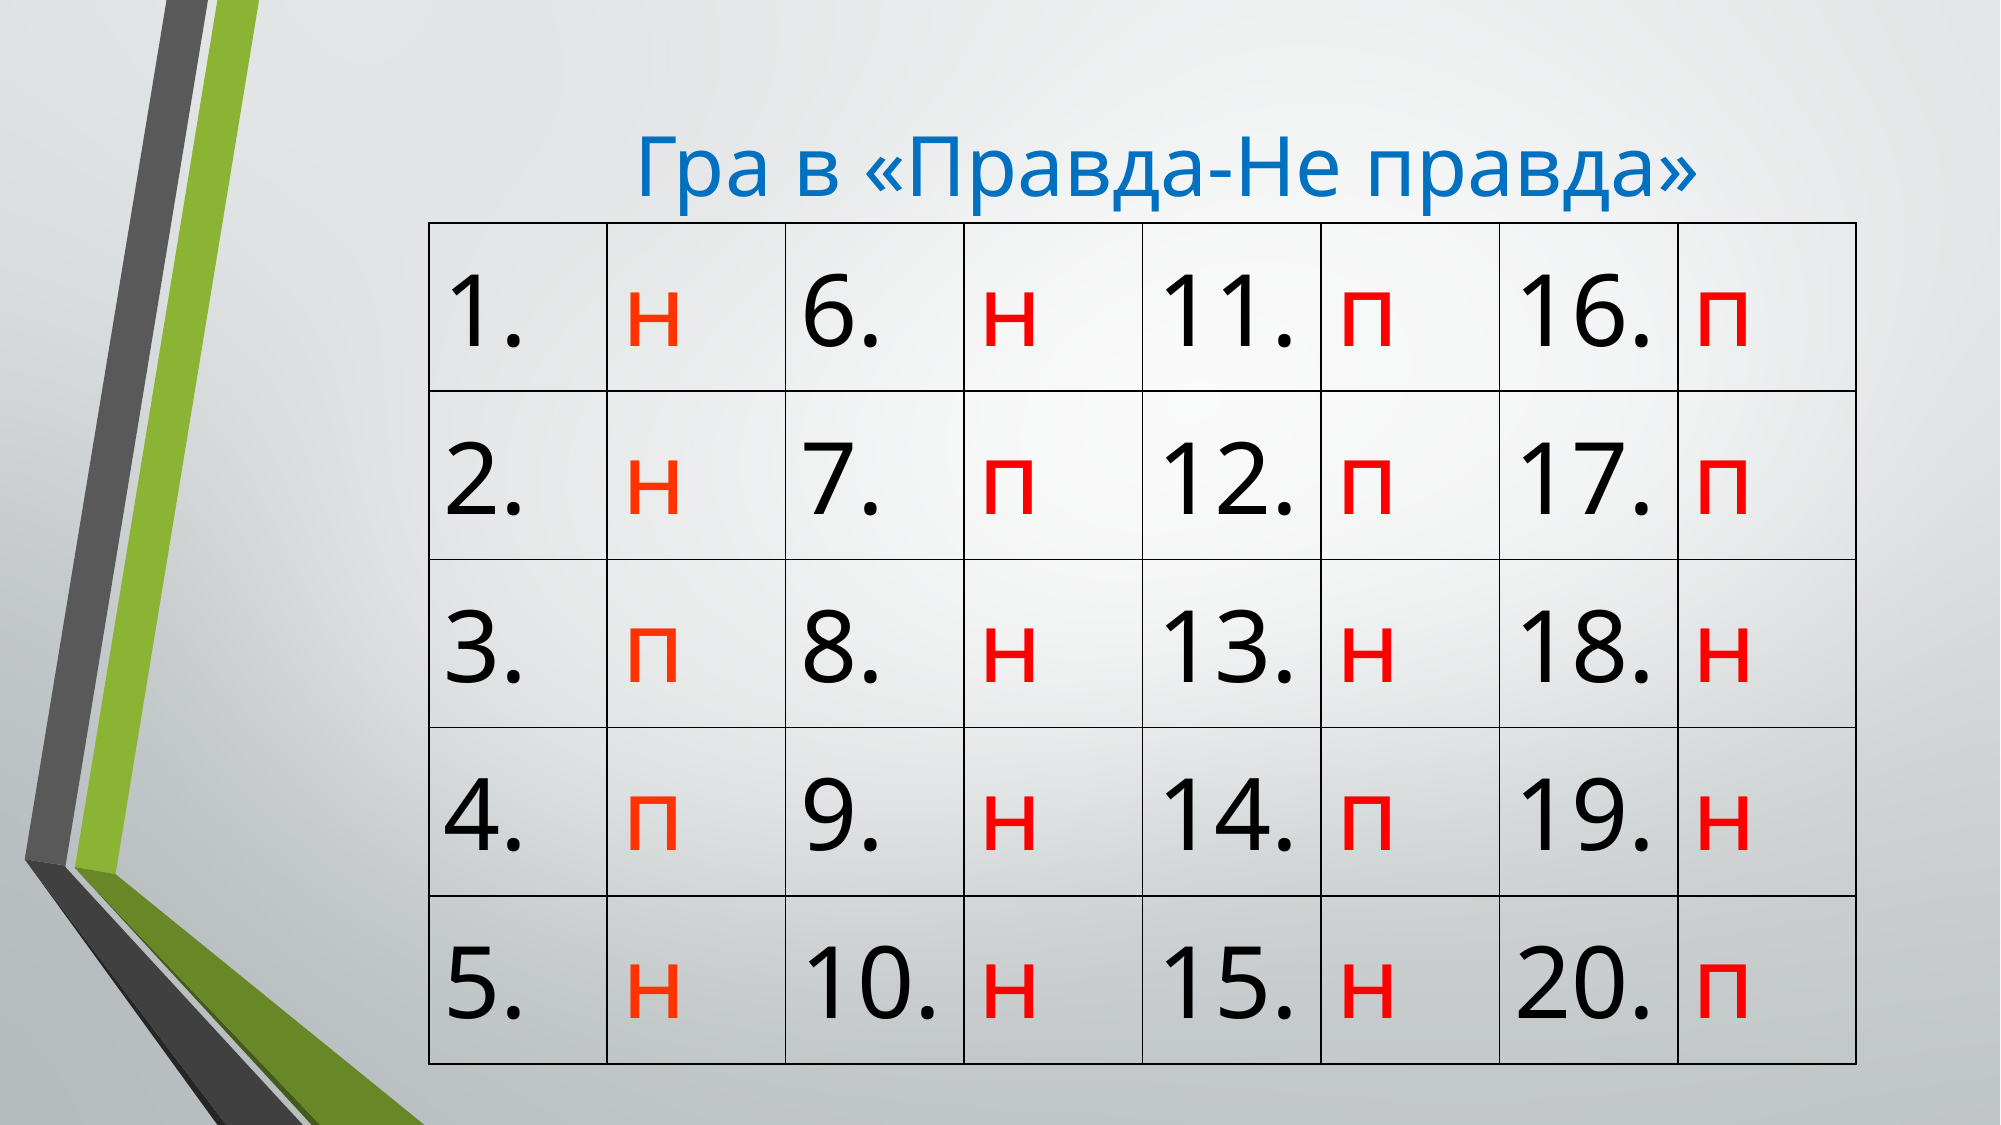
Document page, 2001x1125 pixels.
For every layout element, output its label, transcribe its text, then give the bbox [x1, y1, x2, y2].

table_cell п [965, 392, 1142, 559]
table_header 11. [1143, 224, 1320, 390]
table_cell н [1322, 560, 1499, 727]
table_header п [1322, 224, 1499, 390]
table_cell н [1679, 560, 1855, 727]
table_cell п [1679, 897, 1855, 1063]
table_cell н [965, 728, 1142, 895]
title Гра в «Правда-Не правда» [356, 0, 2000, 1125]
table_header 16. [1500, 224, 1677, 390]
table_cell 7. [786, 392, 963, 559]
table_cell 2. [430, 392, 606, 559]
table_cell п [608, 560, 785, 727]
table_cell н [608, 897, 785, 1063]
table_header 6. [786, 224, 963, 390]
table_cell 3. [430, 560, 606, 727]
table_cell п [608, 728, 785, 895]
table_header 1. [430, 224, 606, 390]
table_cell 4. [430, 728, 606, 895]
table_cell п [1679, 392, 1855, 559]
table_cell н [965, 560, 1142, 727]
table_cell 19. [1500, 728, 1677, 895]
table_cell н [965, 897, 1142, 1063]
table_cell 5. [430, 897, 606, 1063]
table_header н [965, 224, 1142, 390]
table_cell 18. [1500, 560, 1677, 727]
table_cell 8. [786, 560, 963, 727]
table_cell 9. [786, 728, 963, 895]
table_cell 10. [786, 897, 963, 1063]
table_cell 13. [1143, 560, 1320, 727]
table_cell 20. [1500, 897, 1677, 1063]
table_cell н [1679, 728, 1855, 895]
table_cell 15. [1143, 897, 1320, 1063]
table_header п [1679, 224, 1855, 390]
table_cell н [608, 392, 785, 559]
table_cell 17. [1500, 392, 1677, 559]
table_header н [608, 224, 785, 390]
table_cell п [1322, 392, 1499, 559]
table_cell 14. [1143, 728, 1320, 895]
table_cell п [1322, 728, 1499, 895]
table_cell 12. [1143, 392, 1320, 559]
table_cell н [1322, 897, 1499, 1063]
